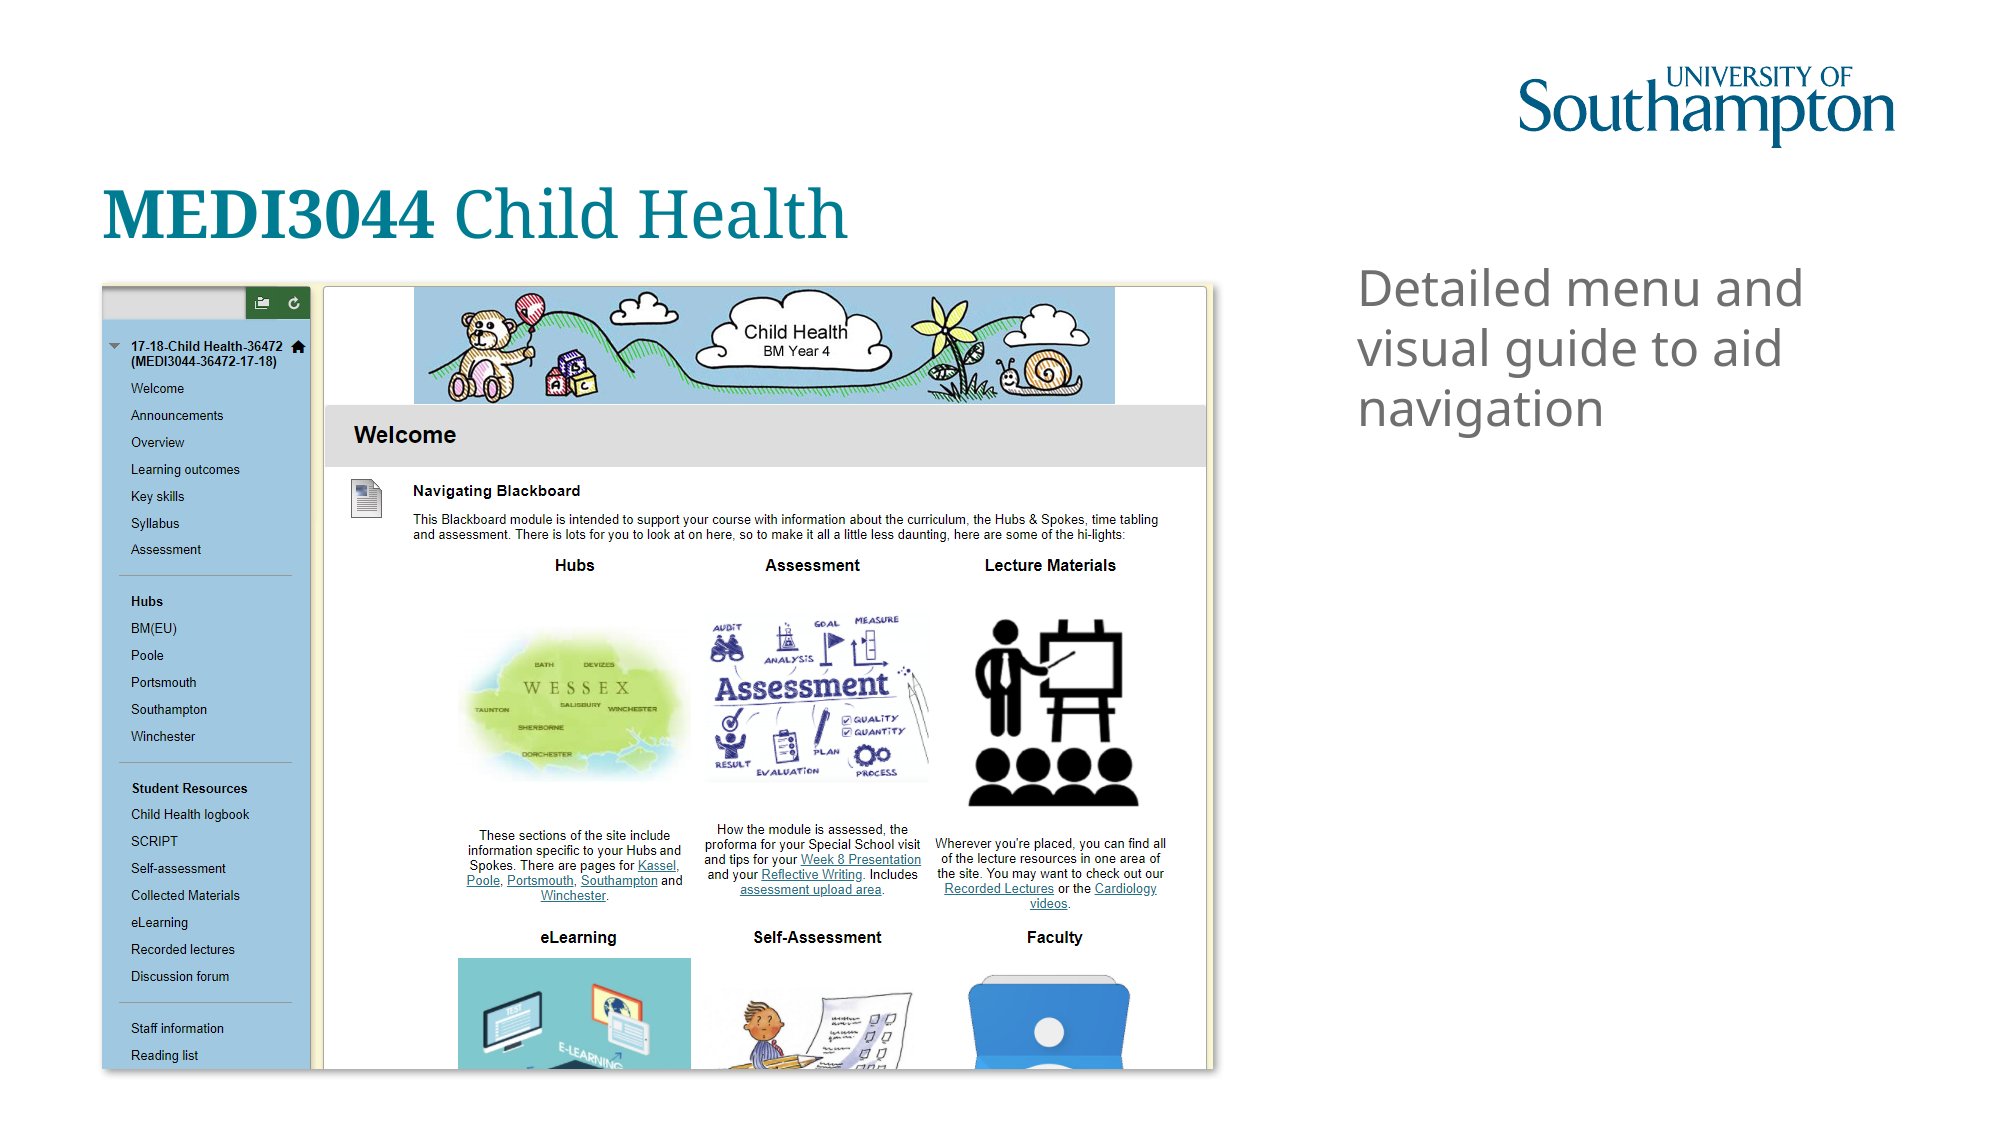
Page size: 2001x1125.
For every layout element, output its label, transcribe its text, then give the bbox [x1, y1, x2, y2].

title MEDI3044 Child Health [102, 184, 1672, 303]
text_box Detailed menu and visual guide to aid navigation [1357, 256, 1889, 1085]
picture [101, 282, 1213, 1070]
